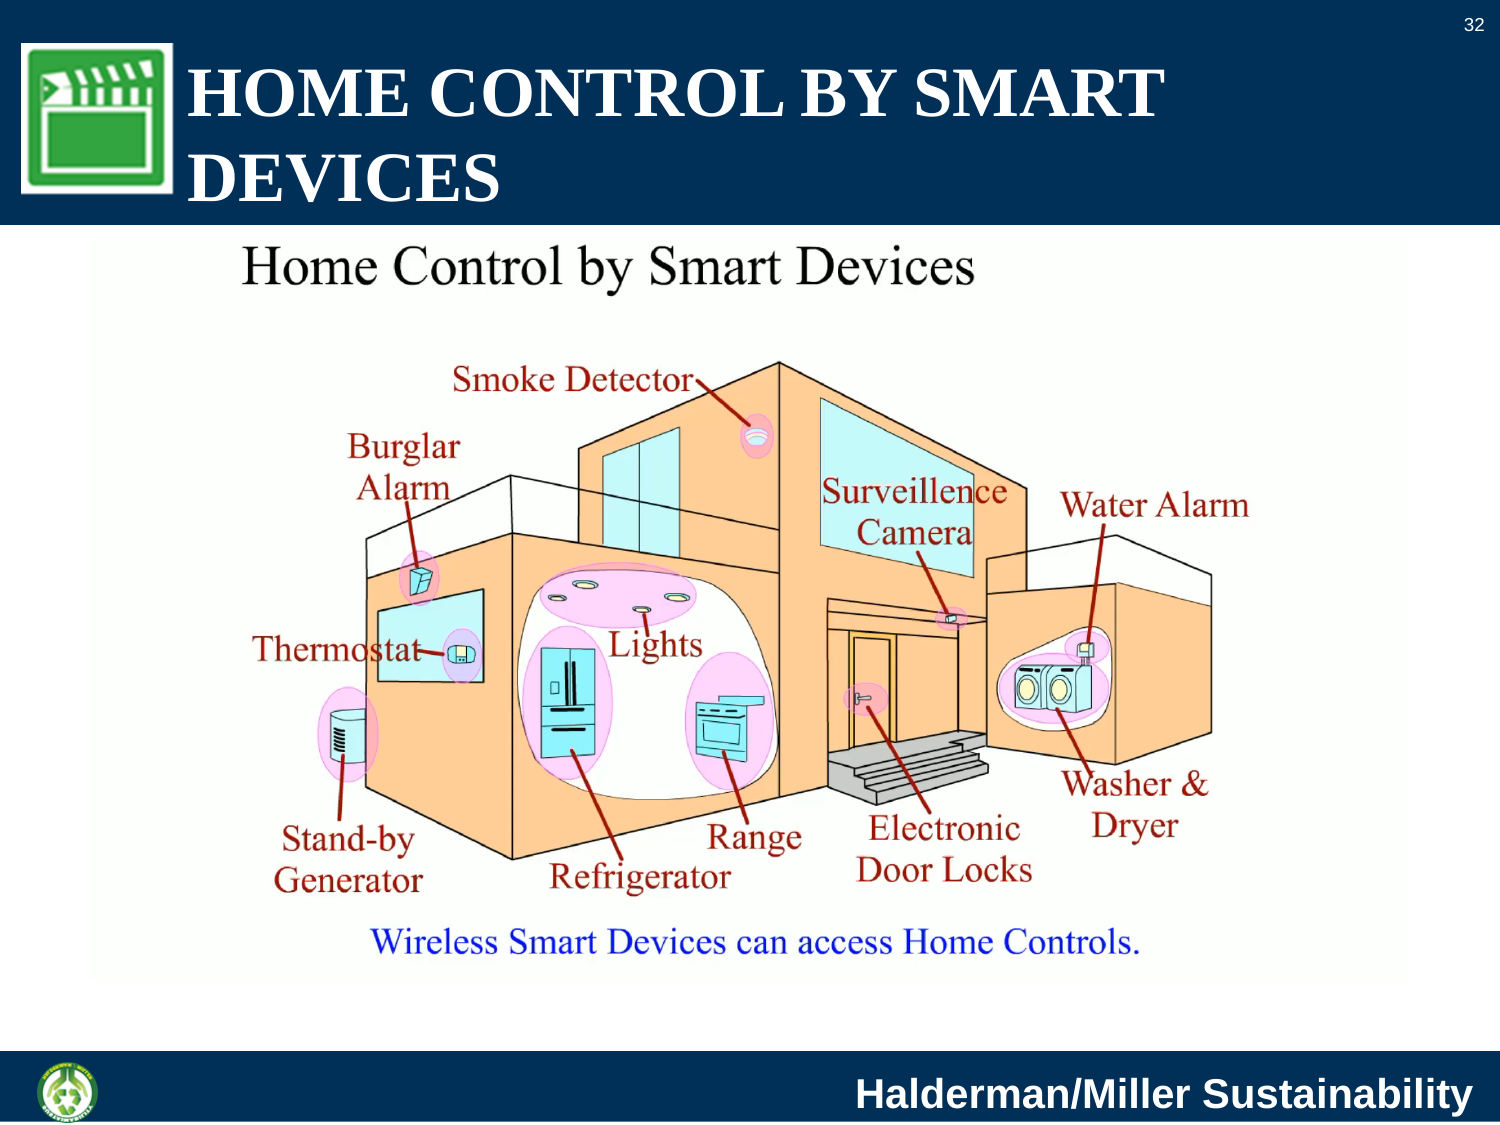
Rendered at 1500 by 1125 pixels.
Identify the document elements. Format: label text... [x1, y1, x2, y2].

slide_number 32 [1389, 0, 1500, 49]
picture [37, 1062, 98, 1123]
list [89, 237, 1411, 981]
title HOME CONTROL BY SMART DEVICES [187, 35, 1438, 216]
picture [20, 43, 175, 196]
